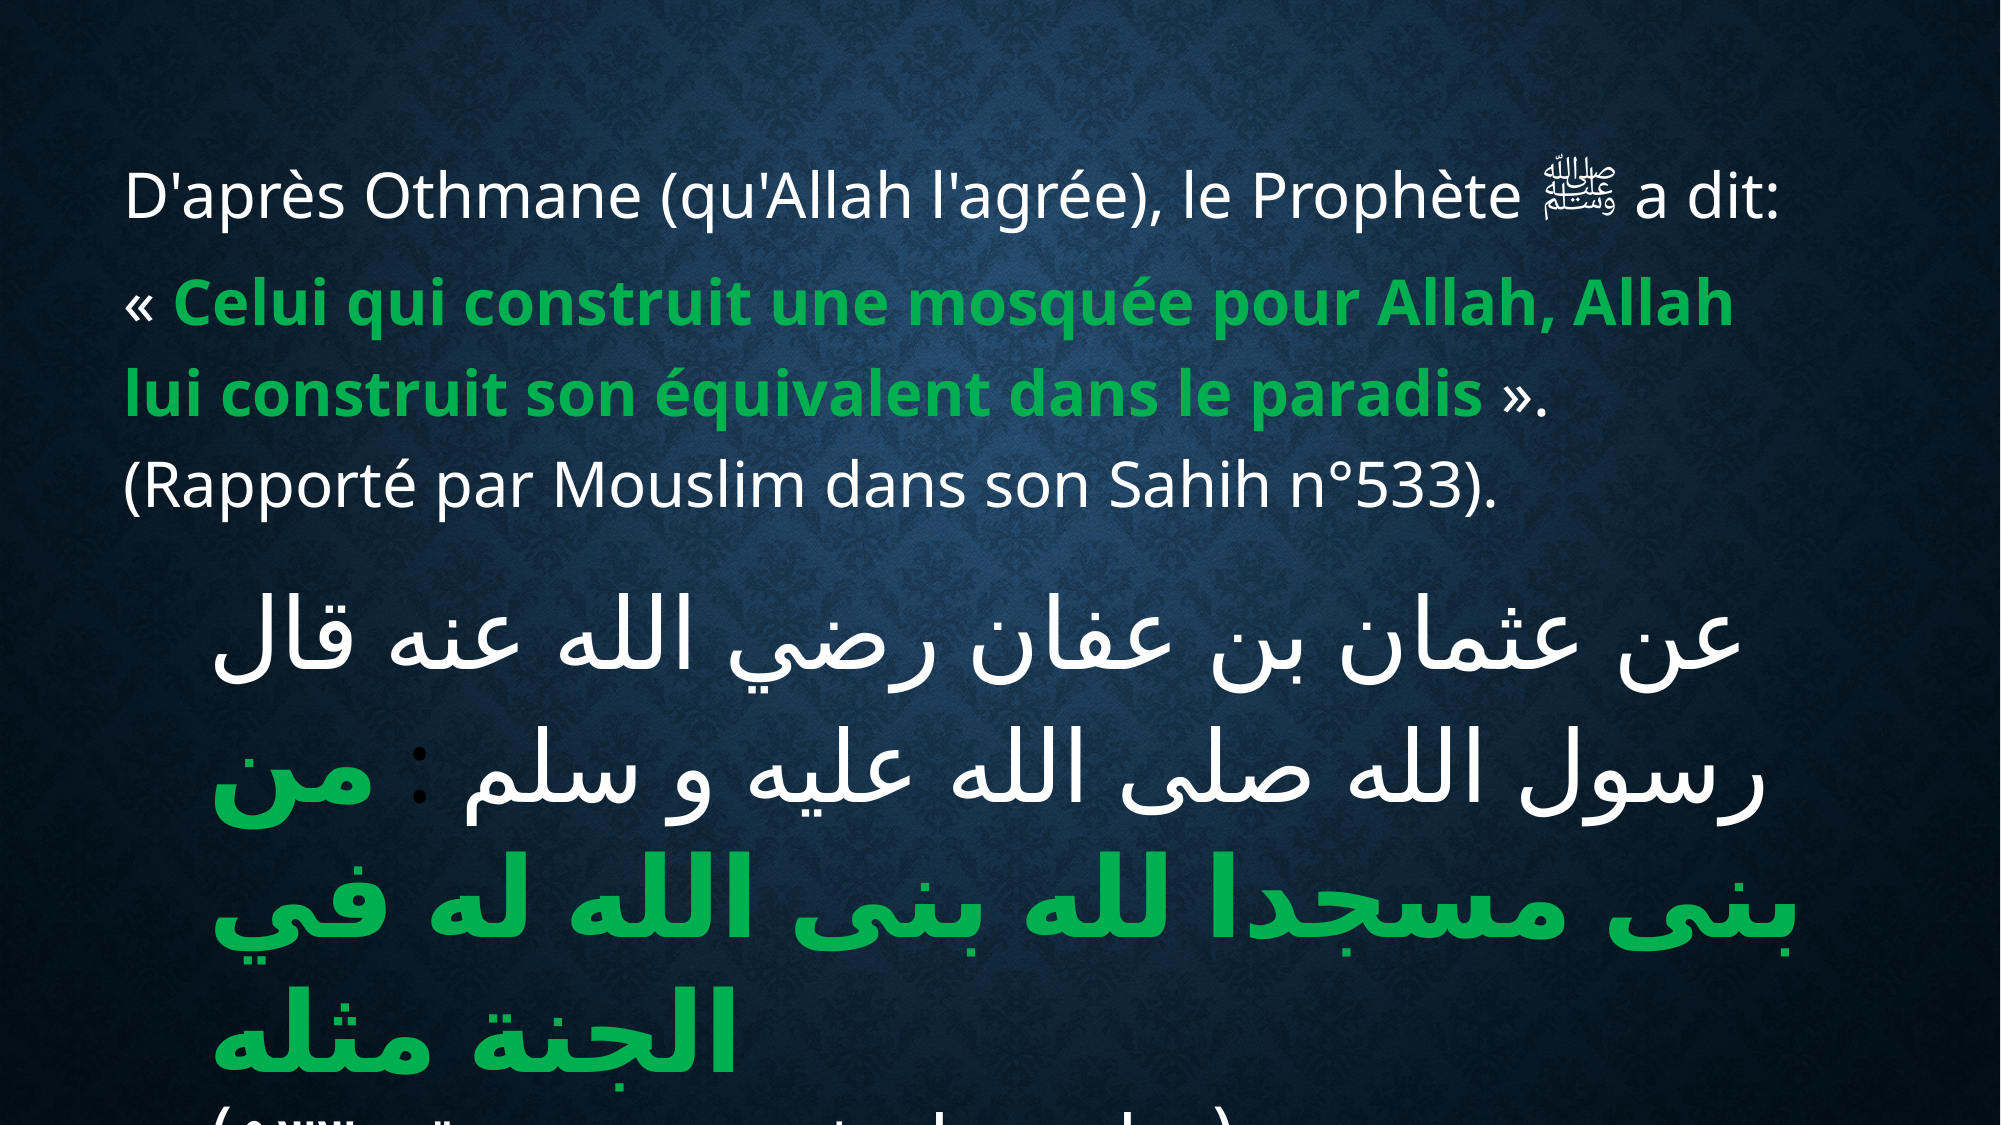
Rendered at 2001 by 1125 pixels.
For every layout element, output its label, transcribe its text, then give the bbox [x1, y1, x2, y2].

text_box عن عثمان بن عفان رضي الله عنه قال رسول الله صلى الله عليه و سلم : من بنى مسجدا لله بنى الله له في الجنة مثله (رواه مسلم في صحيحه رقم ٥٣٣) [193, 562, 1922, 1125]
list D'après Othmane (qu'Allah l'agrée), le Prophète ‎ﷺ a dit: « Celui qui construit une mosquée pour Allah, Allah lui construit son équivalent dans le paradis ». (Rapporté par Mouslim dans son Sahih n°533). [108, 132, 1807, 563]
